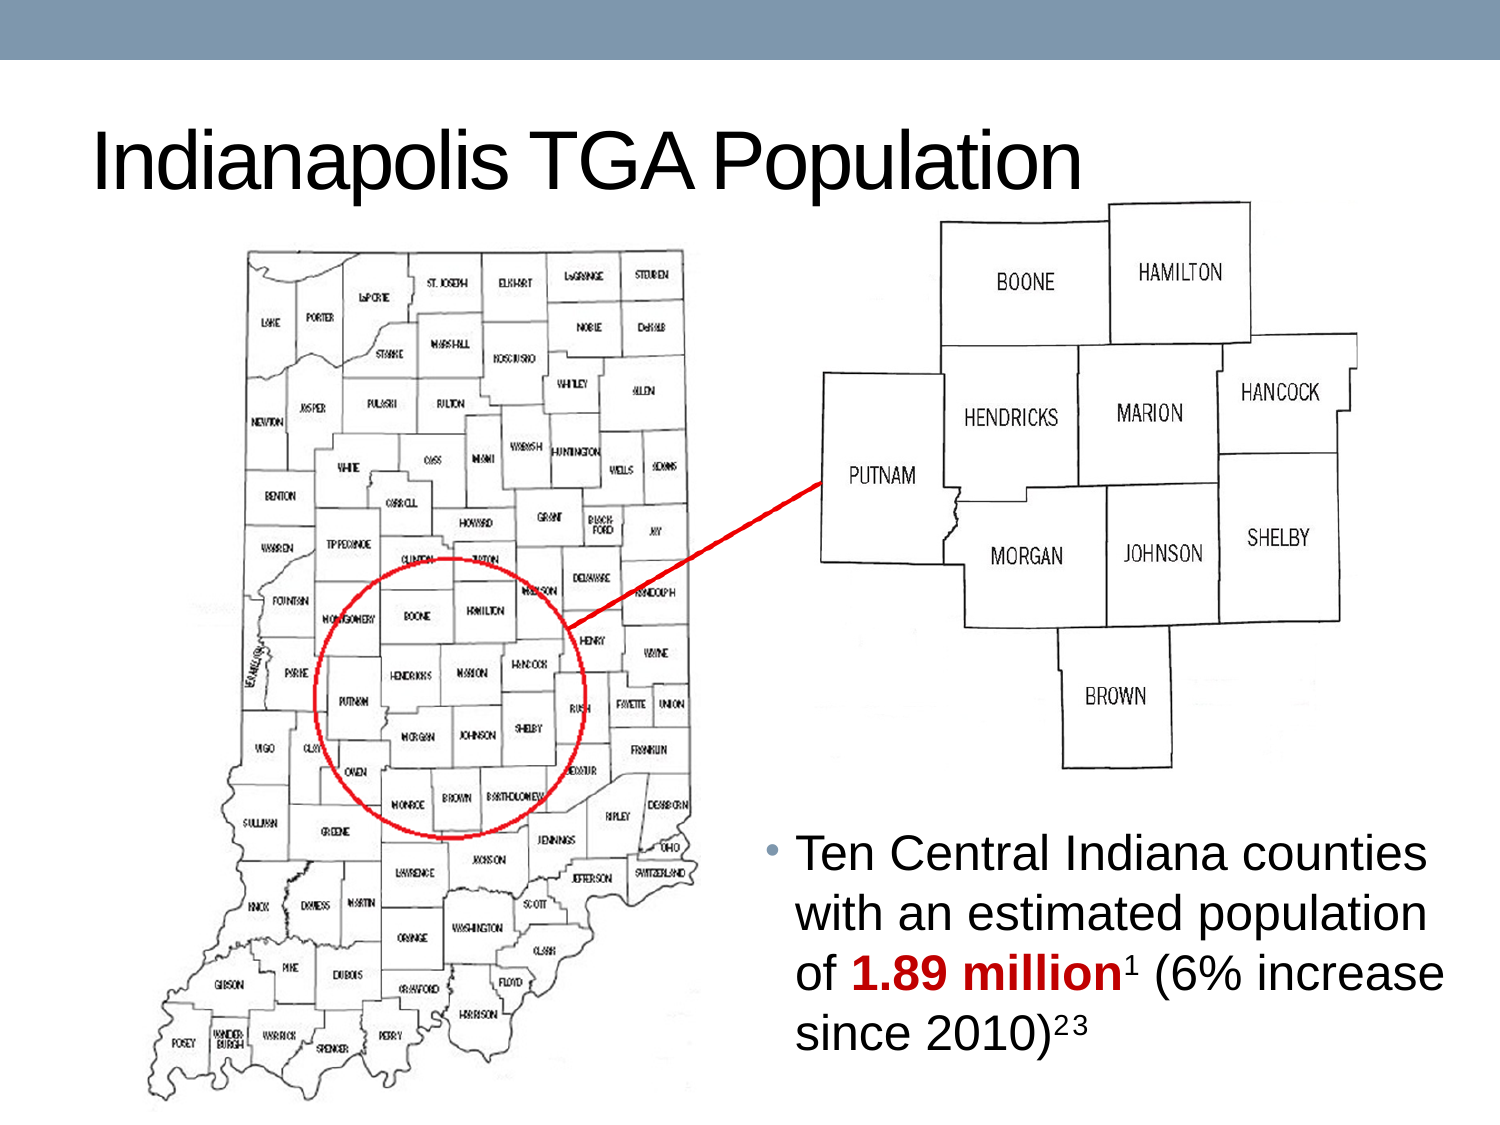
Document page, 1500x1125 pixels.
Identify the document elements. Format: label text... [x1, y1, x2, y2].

picture [142, 199, 1358, 1112]
title Indianapolis TGA Population [75, 75, 1479, 238]
list Ten Central Indiana counties with an estimated population of 1.89 million1 (6% increase since 2010)2 3 [1368, 812, 1475, 1100]
